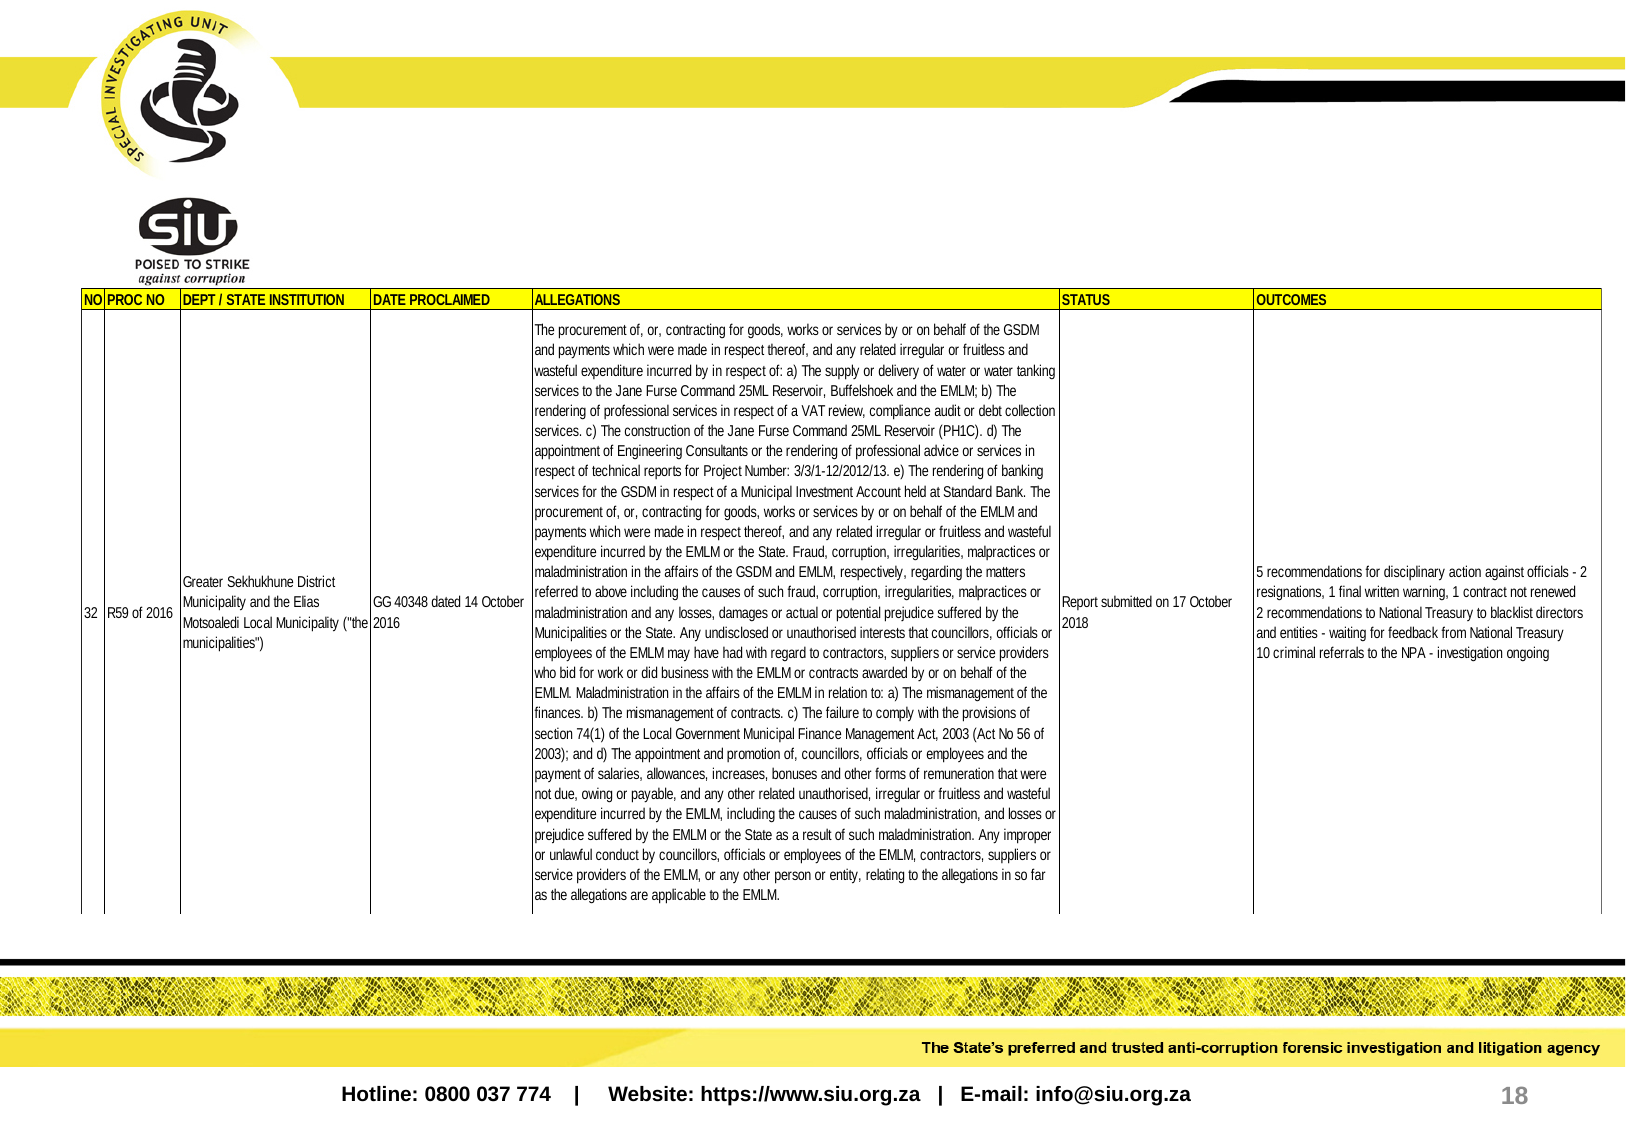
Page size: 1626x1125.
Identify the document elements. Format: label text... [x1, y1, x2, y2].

picture [0, 0, 1626, 1125]
slide_number 18 [1441, 1064, 1544, 1125]
text_box Hotline: 0800 037 774 | Website: https://www.siu.org.za | E-mail: info@siu.org.za [326, 1072, 1232, 1113]
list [80, 288, 1603, 916]
